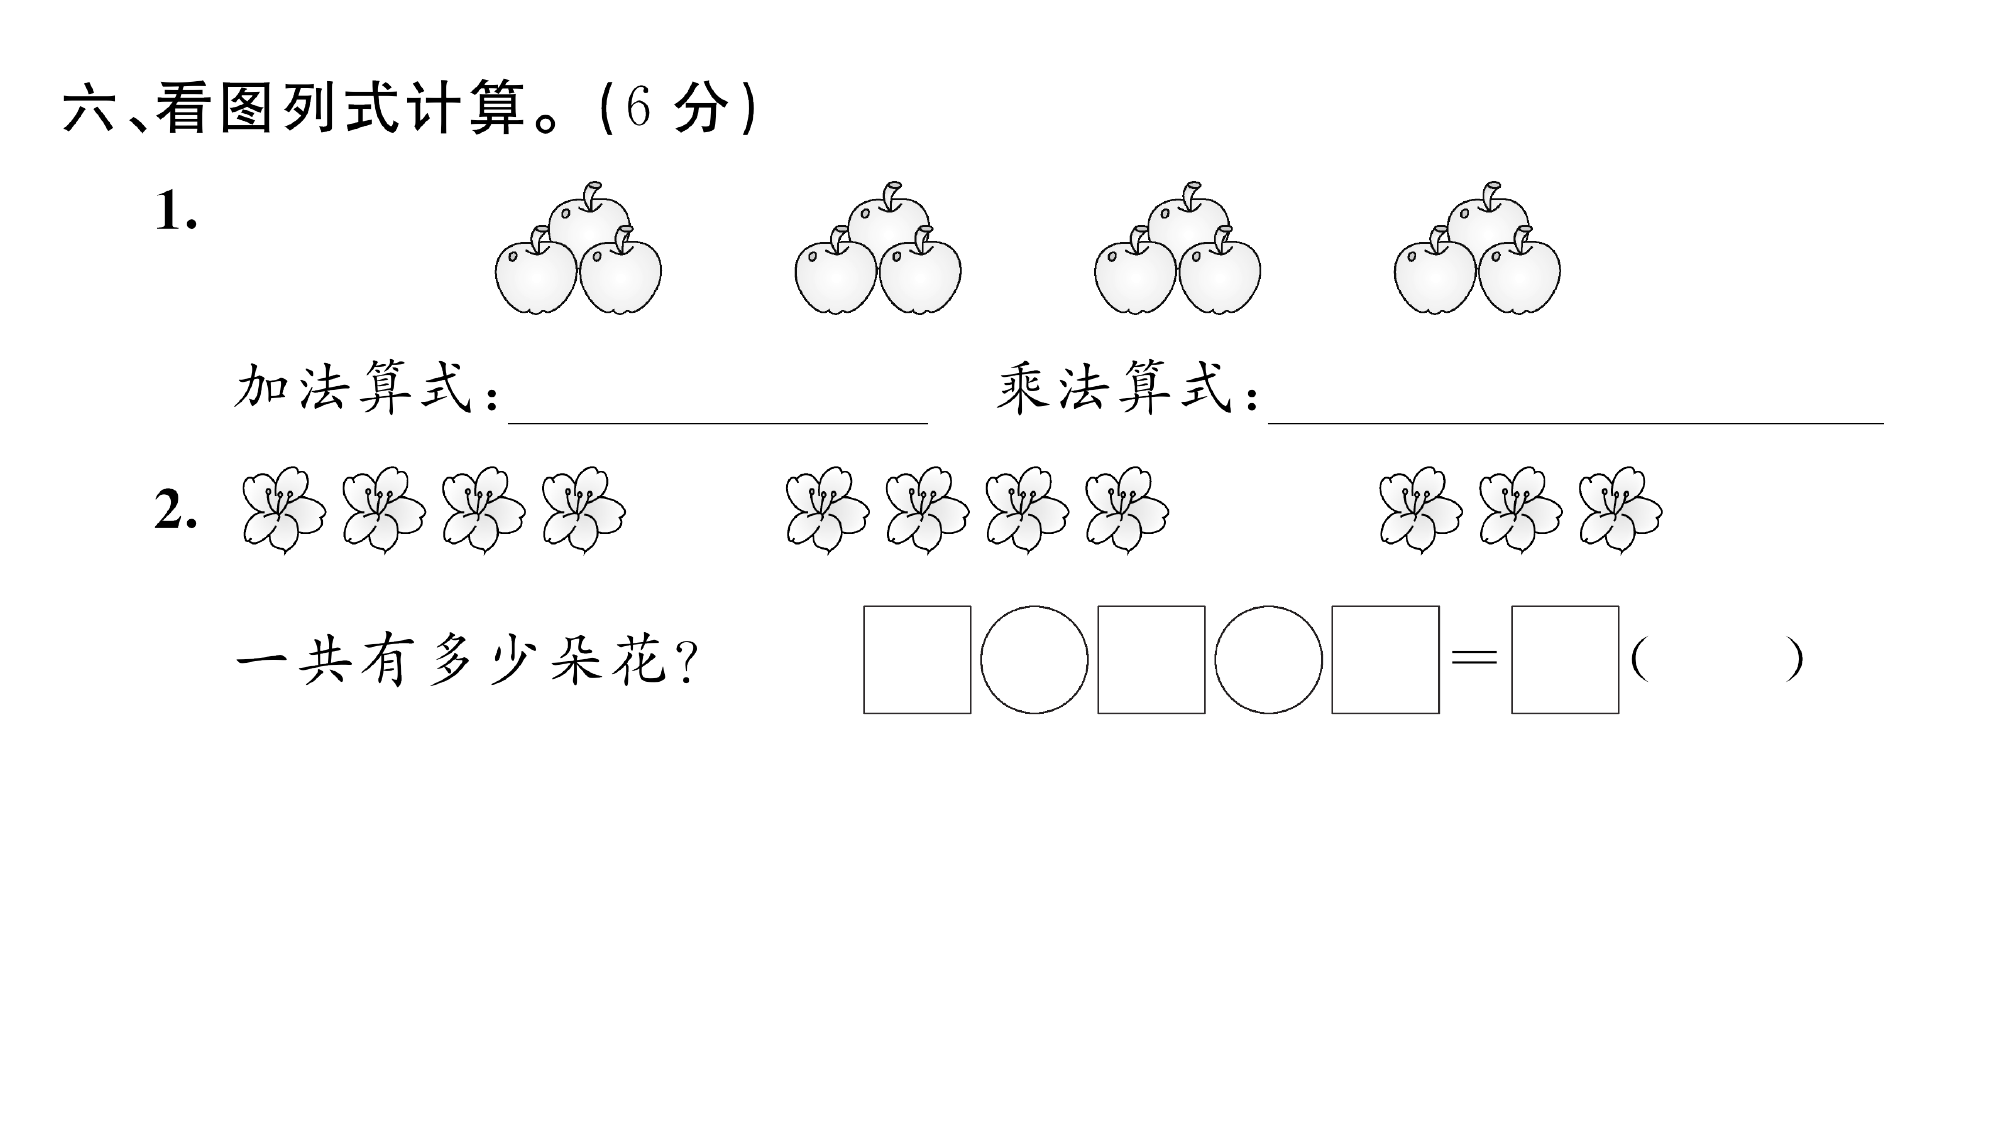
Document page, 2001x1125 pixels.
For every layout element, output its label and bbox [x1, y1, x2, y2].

picture [58, 58, 1949, 737]
